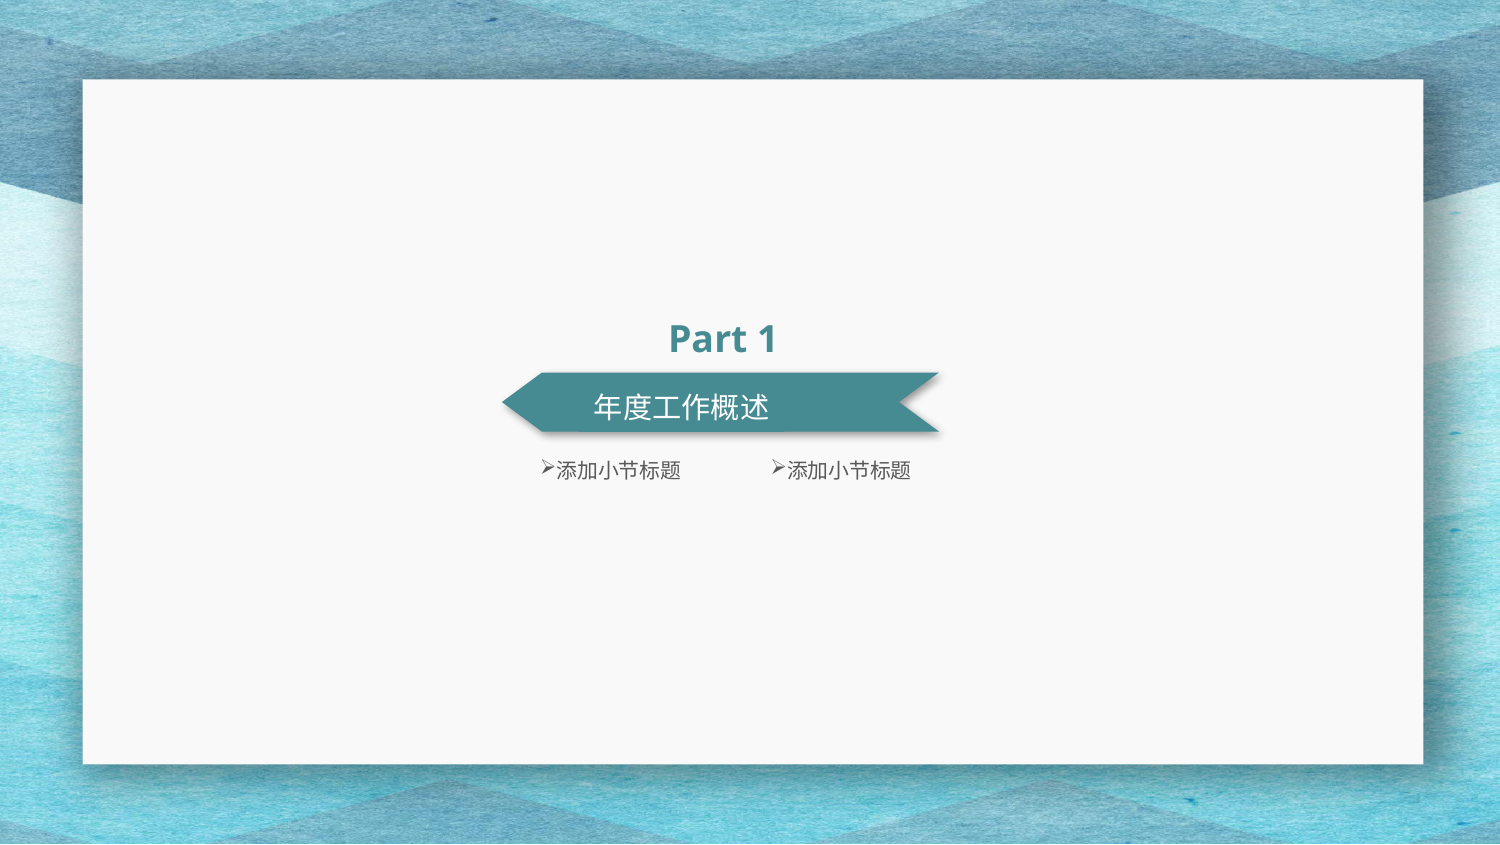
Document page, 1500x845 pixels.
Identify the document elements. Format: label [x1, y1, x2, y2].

picture [0, 0, 1500, 844]
text_box [501, 372, 940, 433]
